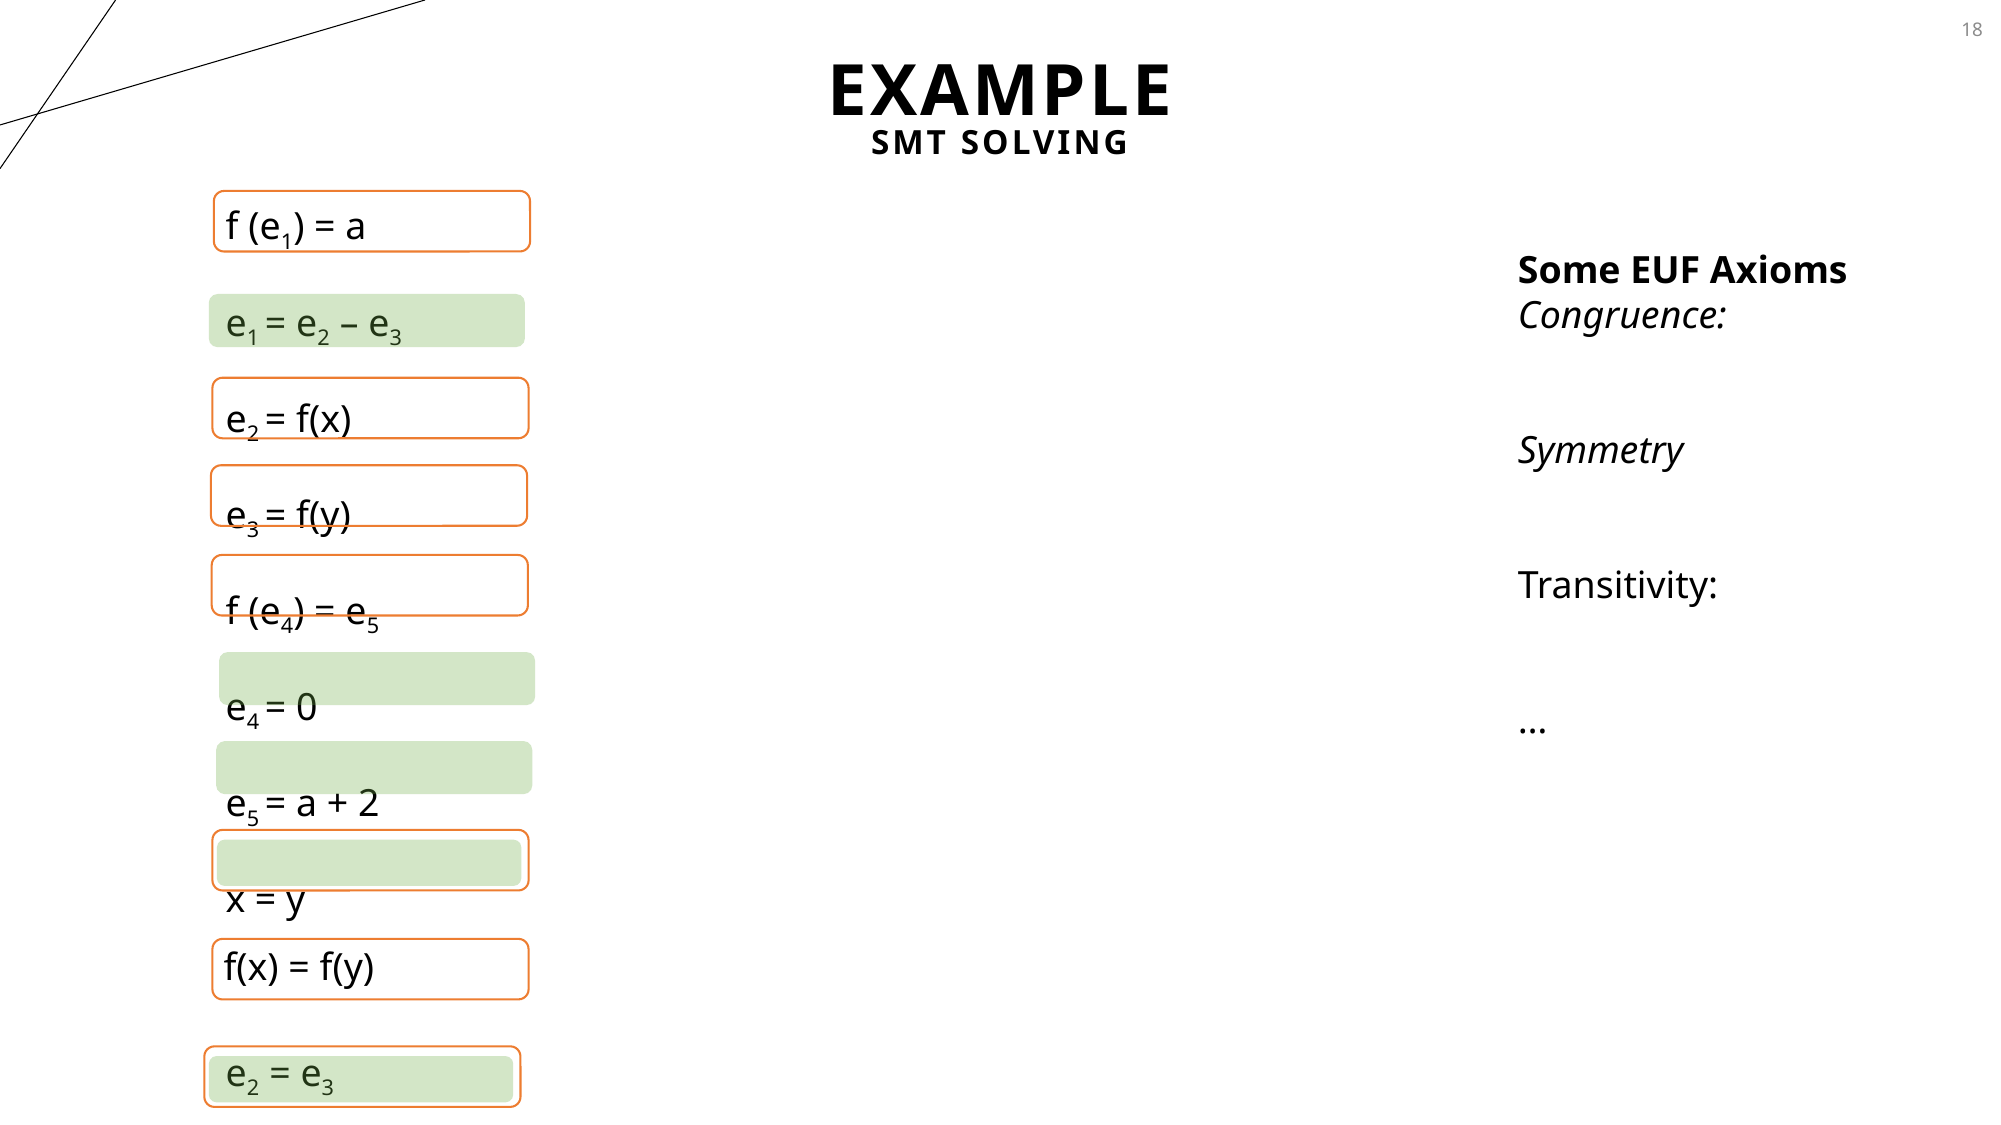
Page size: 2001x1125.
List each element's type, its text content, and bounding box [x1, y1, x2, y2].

text_box [211, 937, 530, 1001]
text_box [203, 1045, 522, 1108]
title Example [1, 0, 1999, 202]
text_box [207, 1054, 515, 1104]
text_box [212, 189, 532, 253]
text_box [215, 739, 534, 796]
text_box [210, 553, 529, 617]
text_box [211, 376, 530, 440]
text_box [211, 828, 530, 892]
text_box [215, 838, 523, 887]
text_box [207, 292, 526, 349]
text_box [209, 464, 529, 527]
text_box [218, 650, 537, 707]
text_box SMT Solving [1, 34, 1998, 253]
